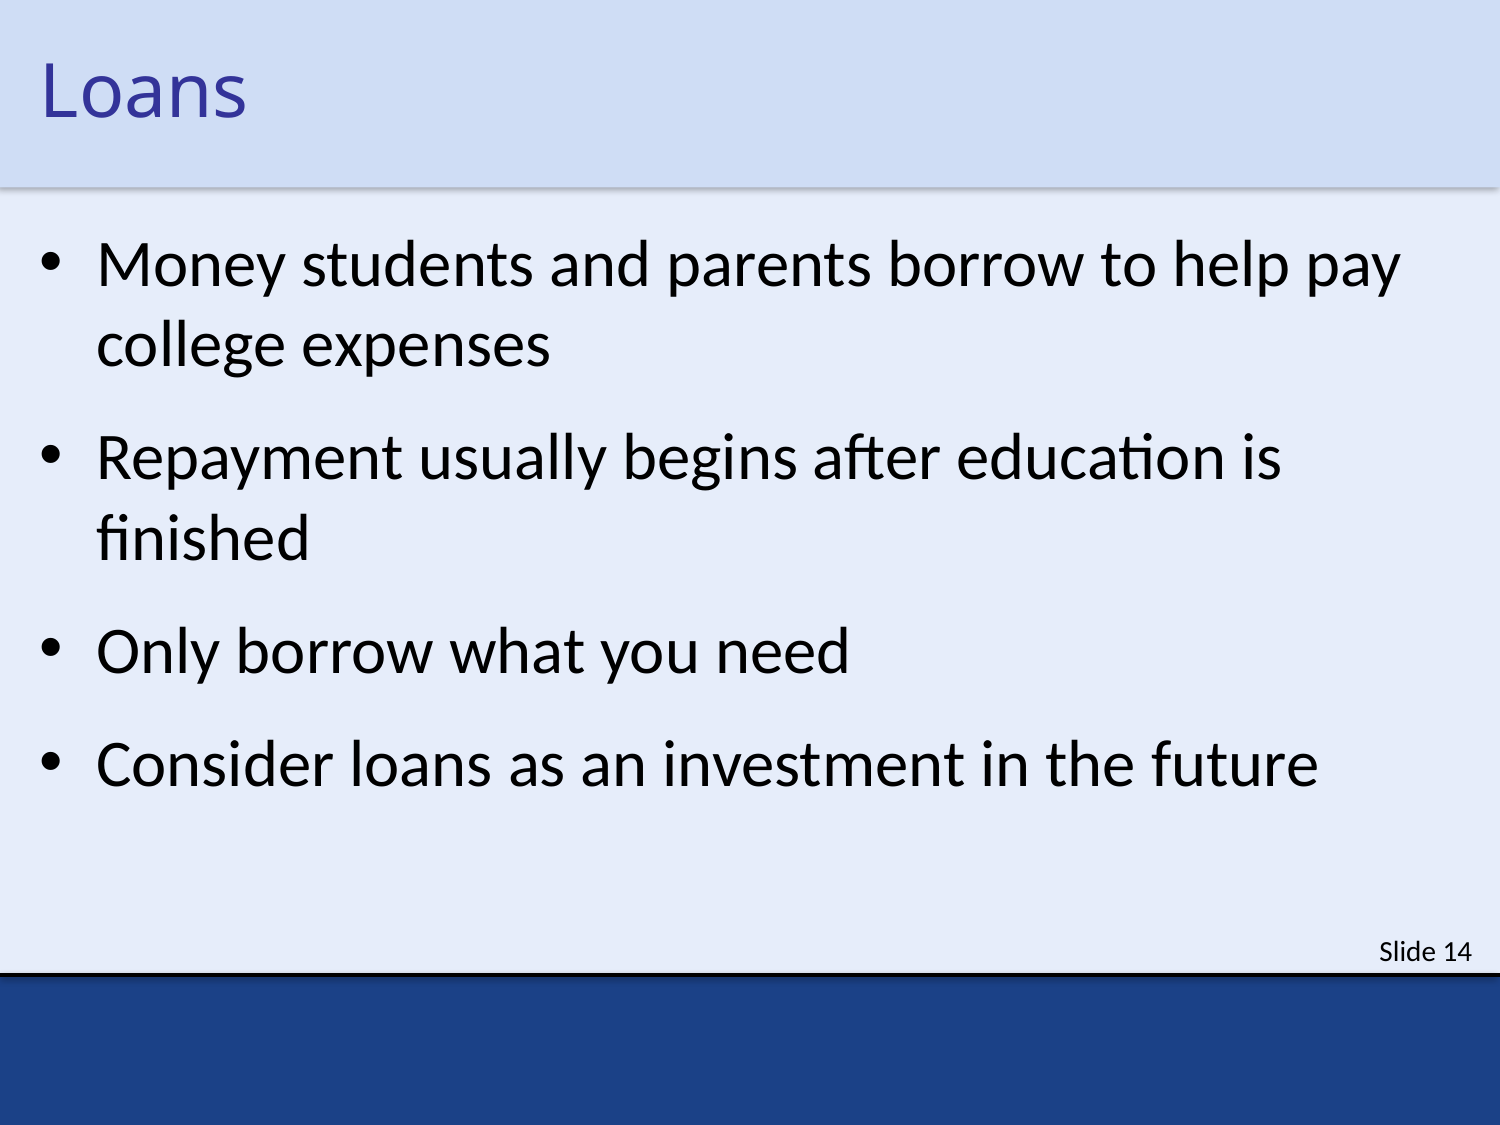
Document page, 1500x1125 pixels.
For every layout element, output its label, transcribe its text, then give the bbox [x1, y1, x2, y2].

title Loans [24, 0, 1475, 188]
list Money students and parents borrow to help pay college expenses Repayment usually begins after education is finished Only borrow what you need Consider loans as an investment in the future [24, 212, 1475, 955]
